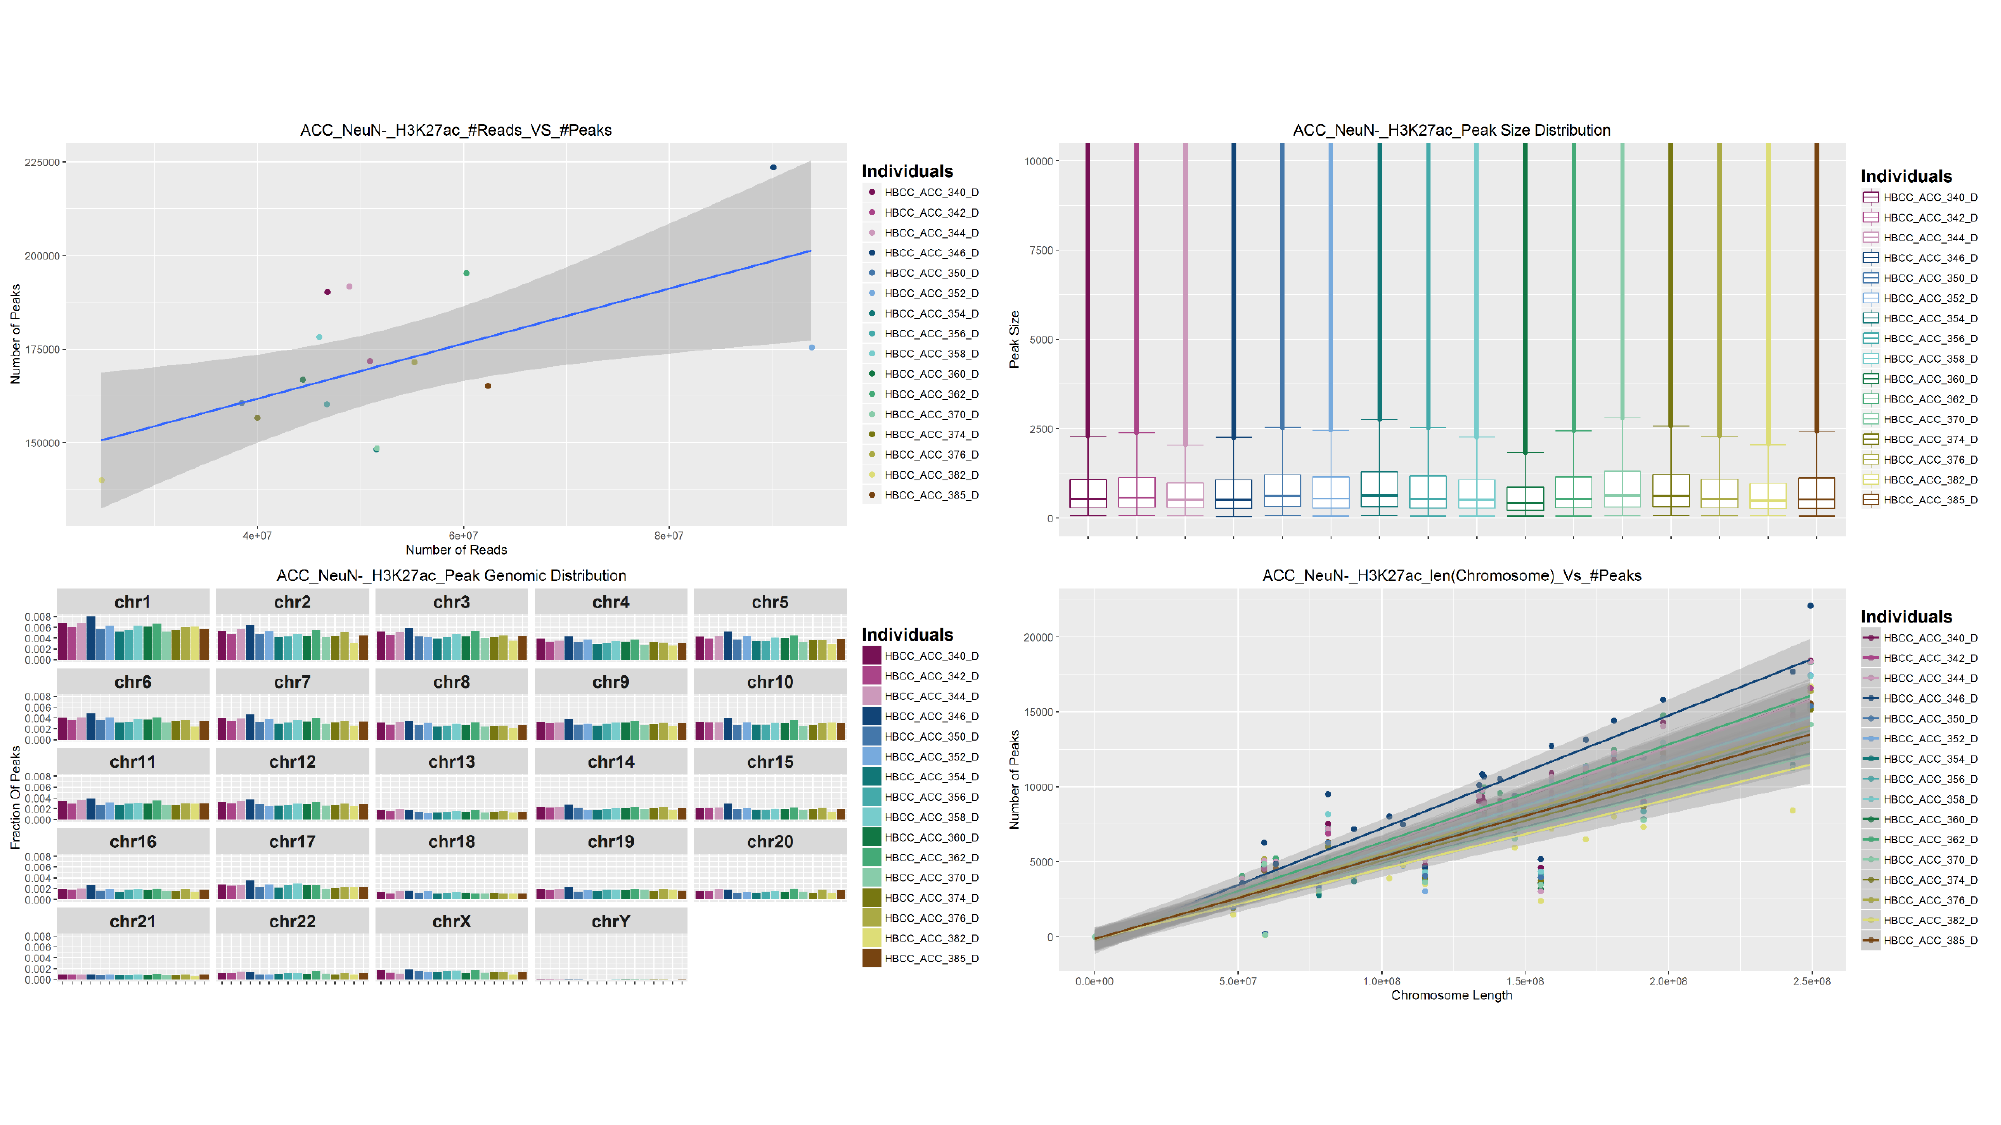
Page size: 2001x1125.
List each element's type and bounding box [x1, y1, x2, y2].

picture [1, 117, 1999, 1008]
